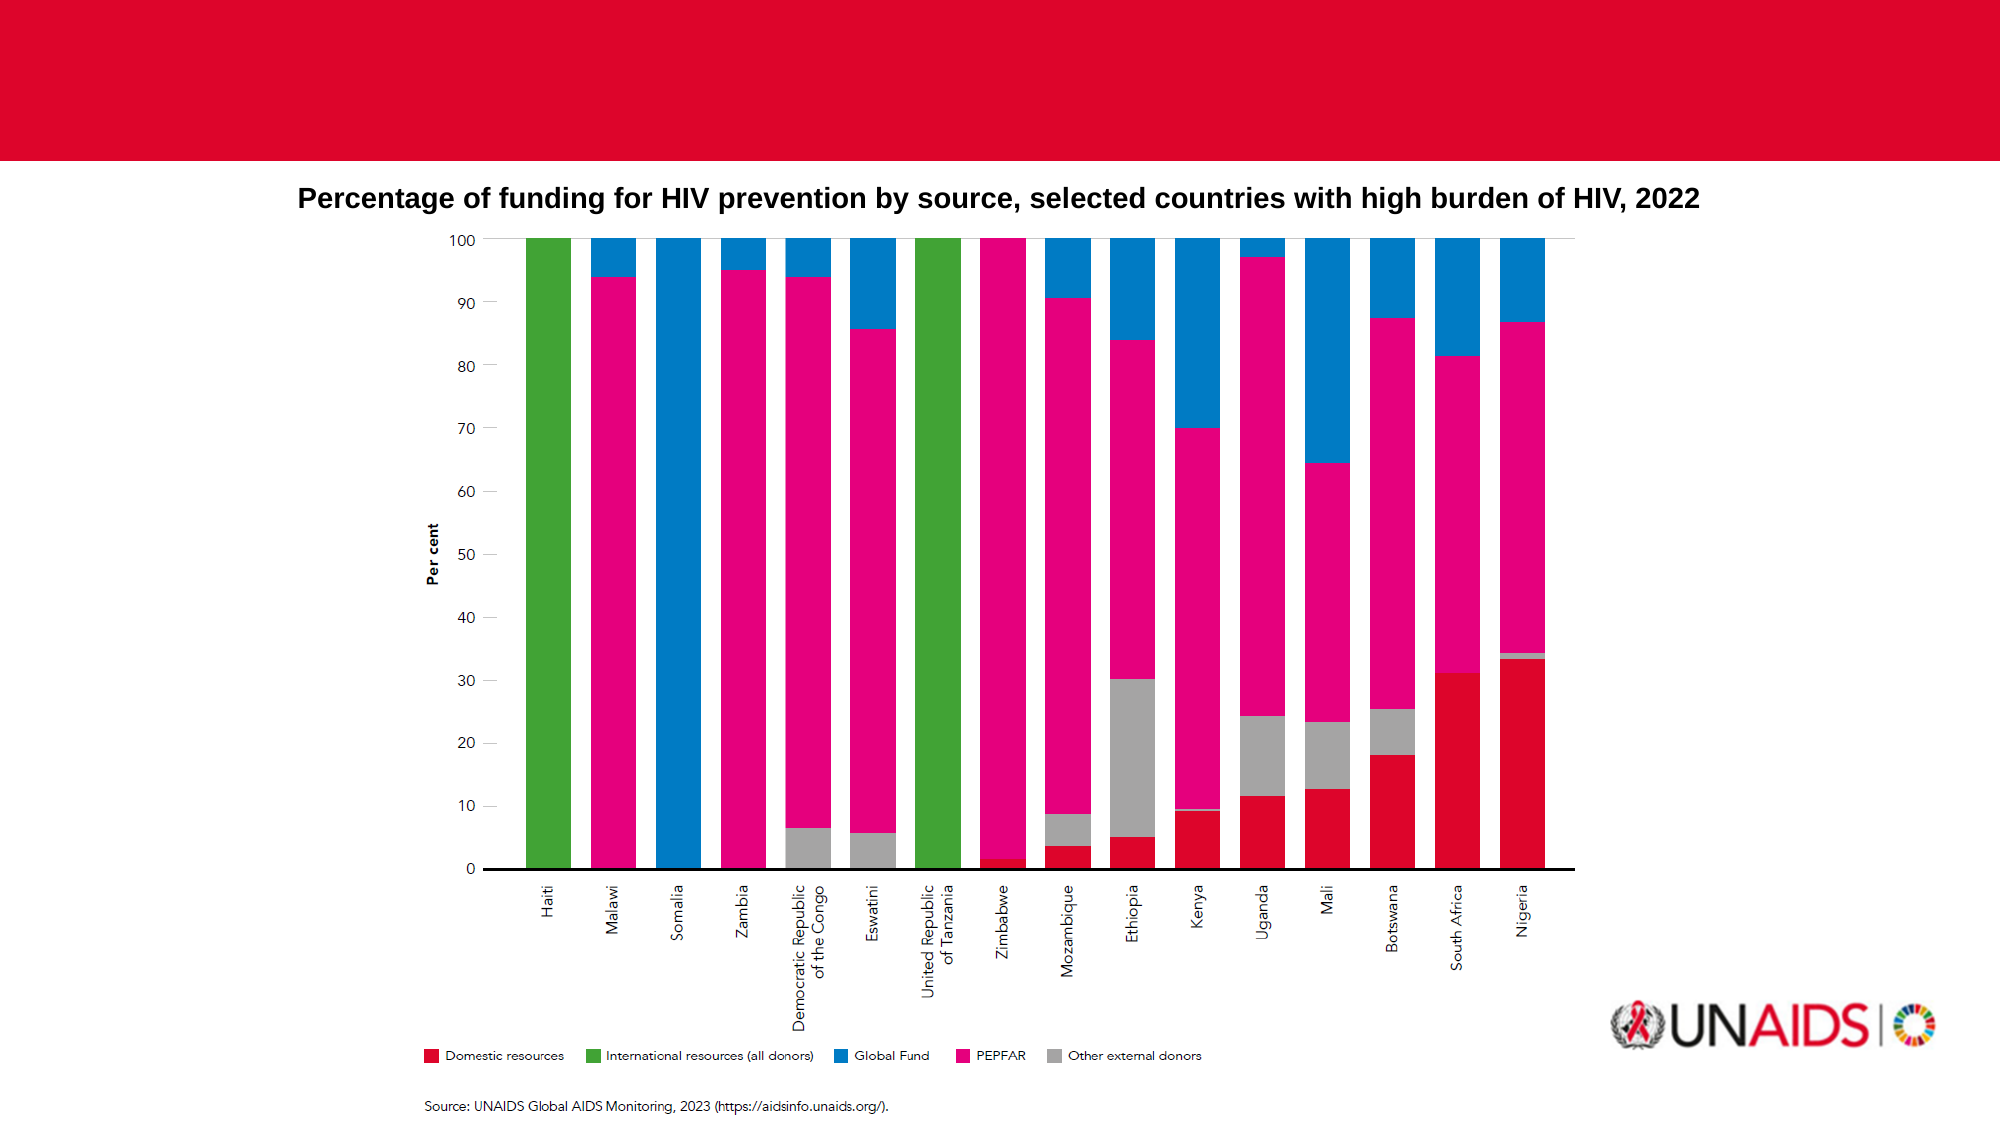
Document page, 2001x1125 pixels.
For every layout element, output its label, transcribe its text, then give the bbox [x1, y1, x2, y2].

text_box [0, 0, 2000, 161]
picture [419, 231, 1581, 1116]
picture [1606, 972, 1950, 1067]
list Percentage of funding for HIV prevention by source, selected countries with high burden of HIV, 2022 [138, 179, 1862, 221]
